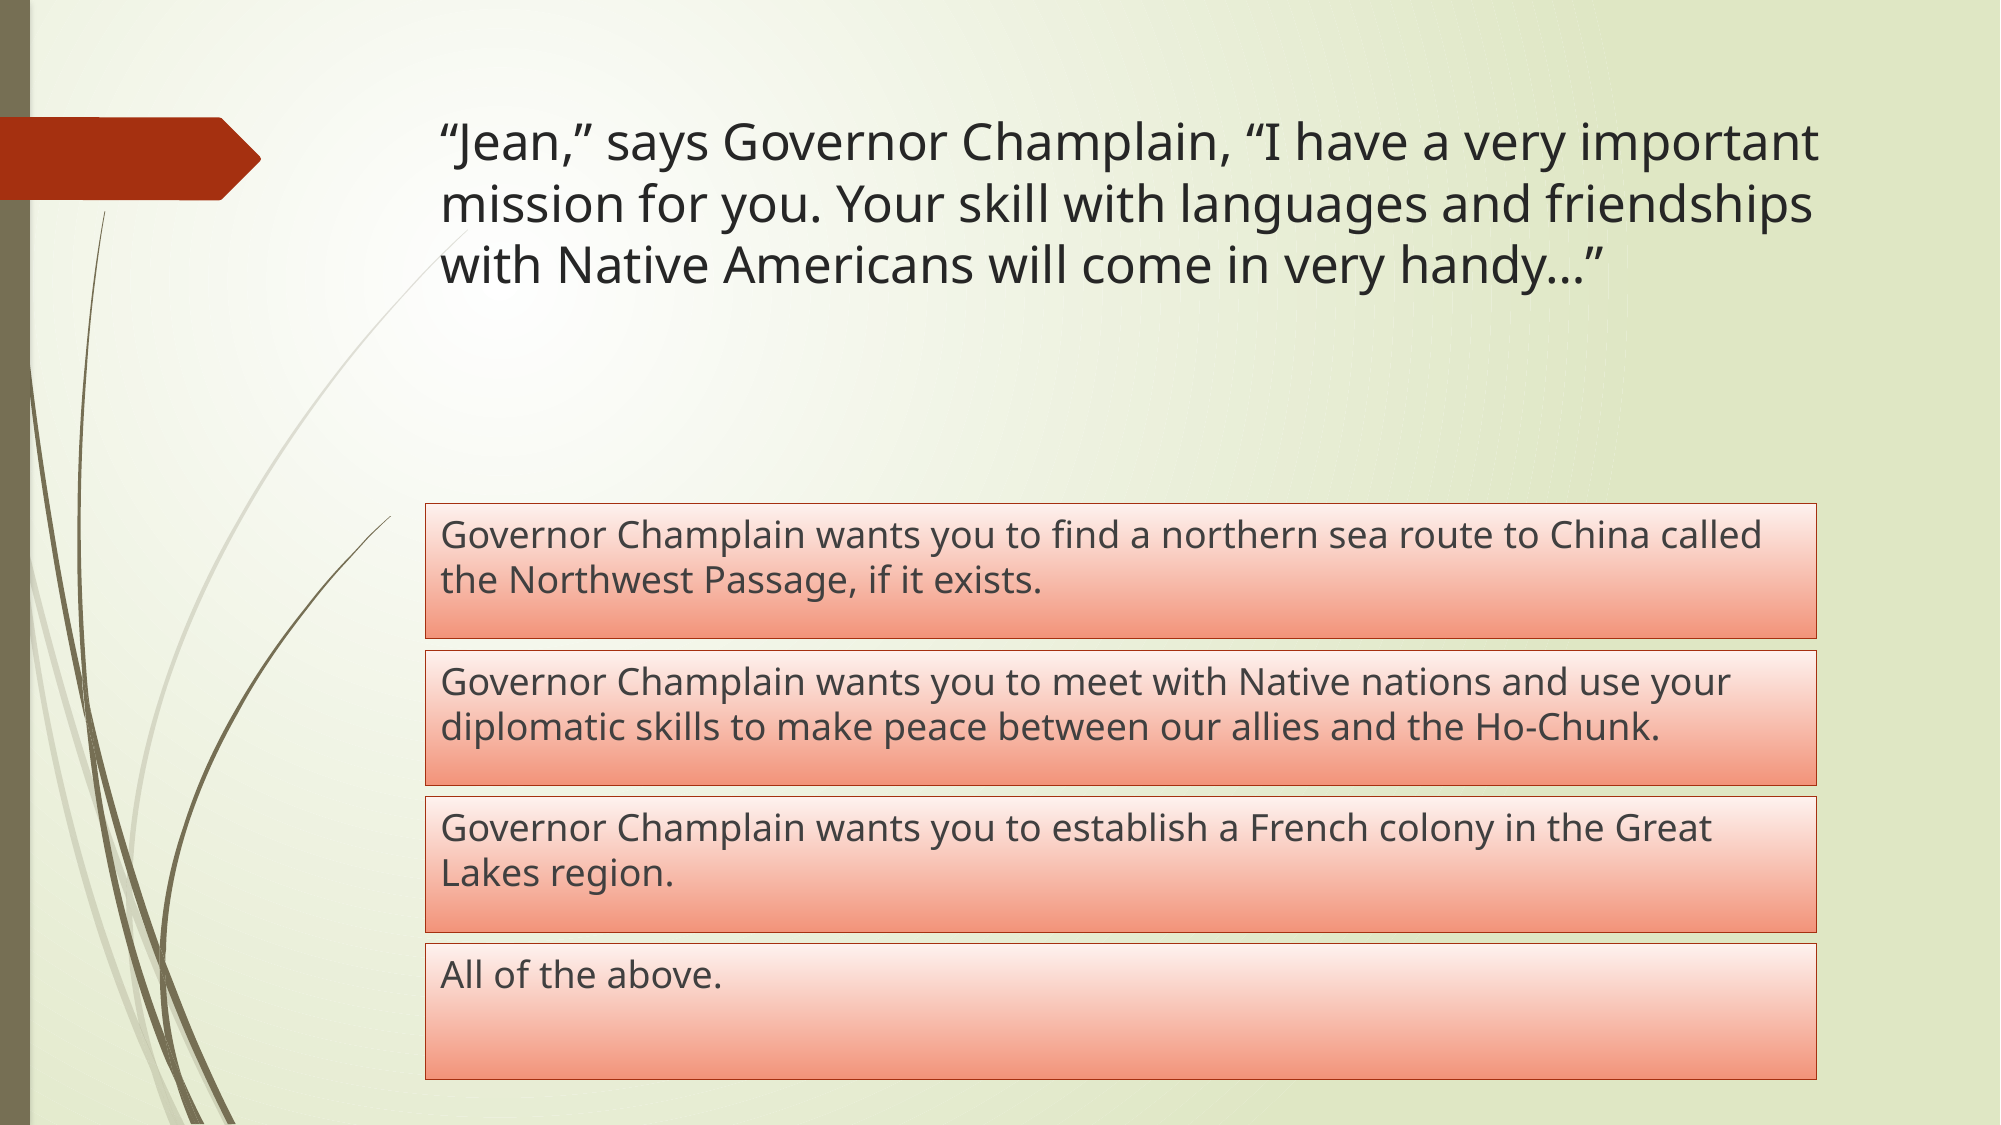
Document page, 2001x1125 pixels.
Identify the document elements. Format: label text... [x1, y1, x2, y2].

title “Jean,” says Governor Champlain, “I have a very important mission for you. Your skill with languages and friendships with Native Americans will come in very handy…” [425, 102, 1888, 355]
text_box Governor Champlain wants you to establish a French colony in the Great Lakes region. [425, 796, 1817, 933]
text_box Governor Champlain wants you to meet with Native nations and use your diplomatic skills to make peace between our allies and the Ho-Chunk. [425, 650, 1817, 786]
text_box Governor Champlain wants you to find a northern sea route to China called the Northwest Passage, if it exists. [425, 503, 1817, 639]
text_box All of the above. [425, 943, 1817, 1080]
